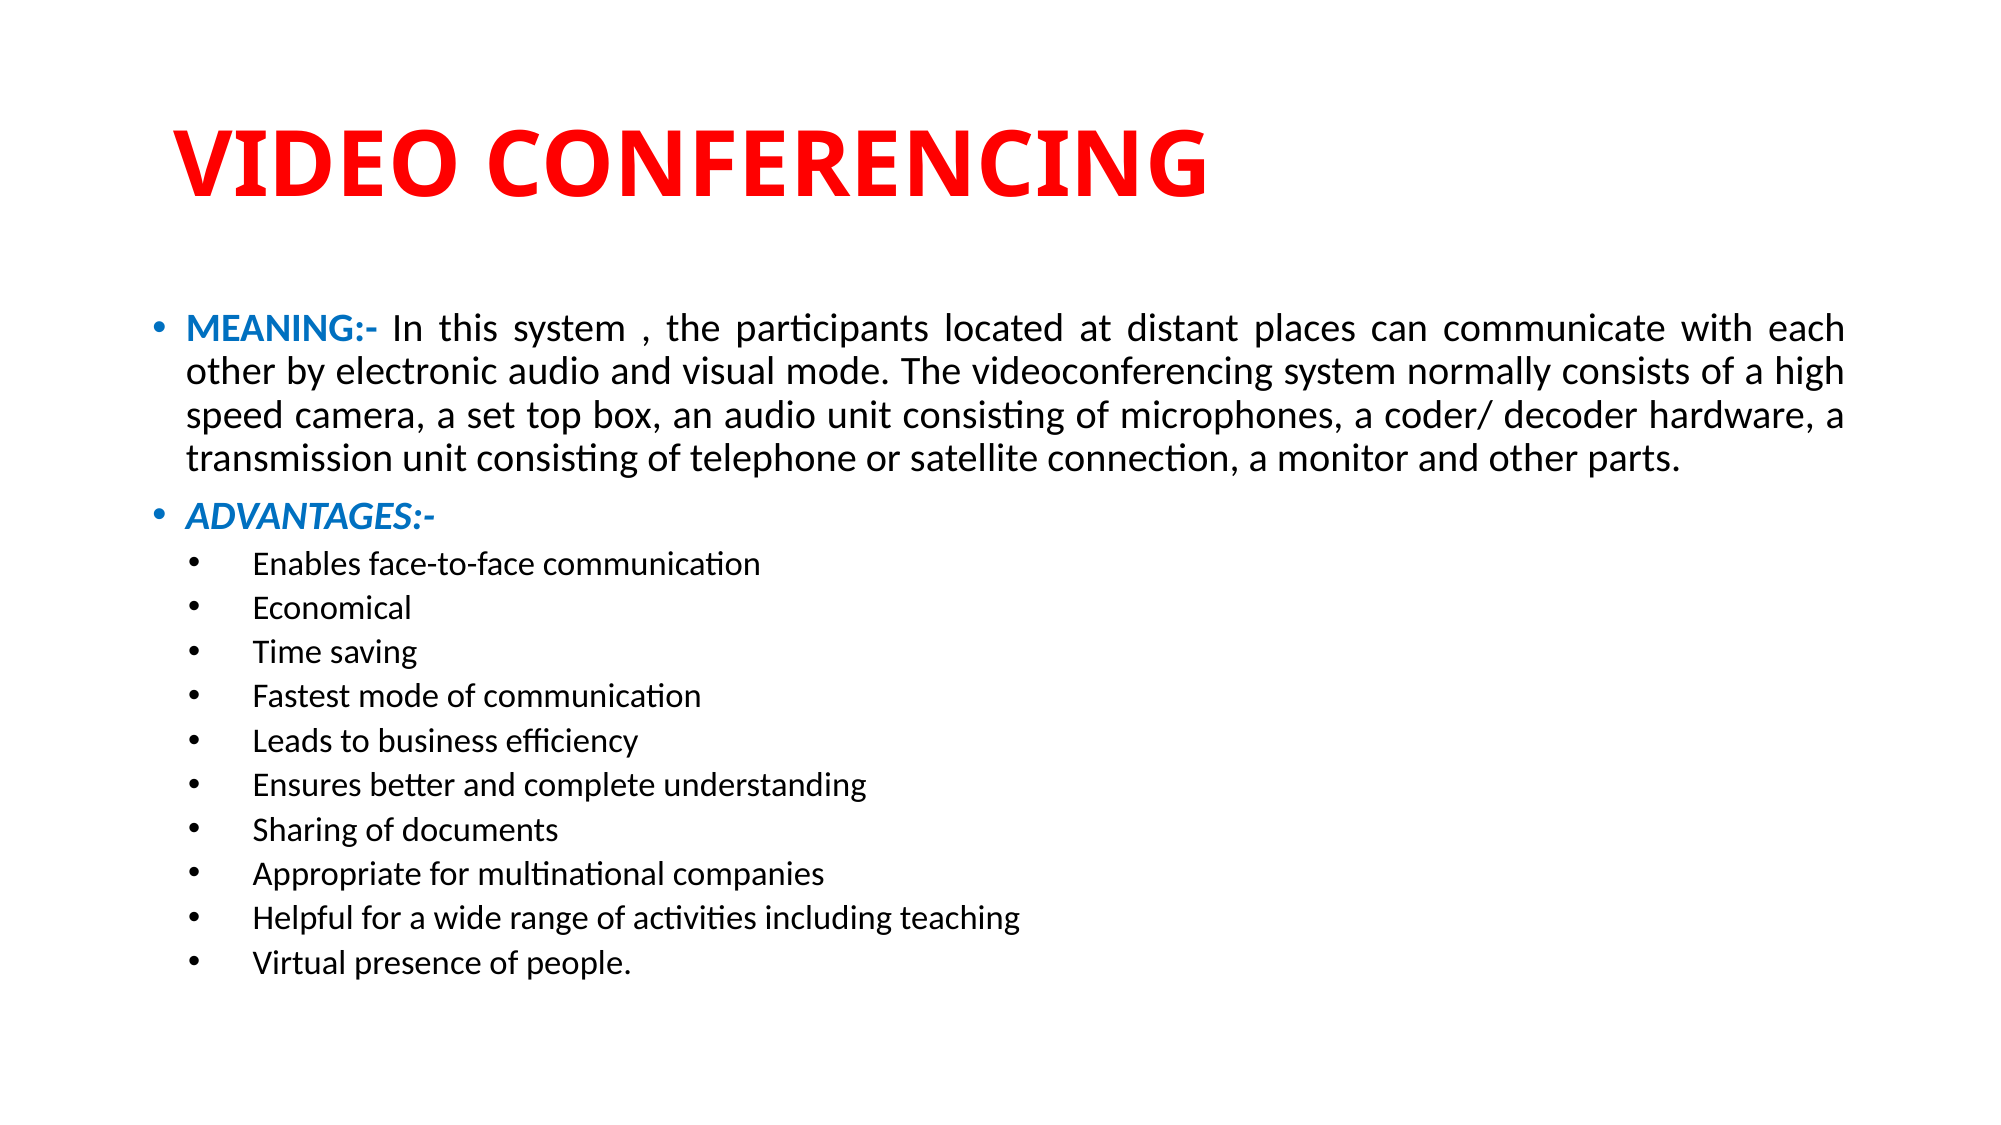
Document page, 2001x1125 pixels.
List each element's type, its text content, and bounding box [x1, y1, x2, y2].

title VIDEO CONFERENCING [158, 57, 1884, 276]
list MEANING:- In this system , the participants located at distant places can communicate with each other by electronic audio and visual mode. The videoconferencing system normally consists of a high speed camera, a set top box, an audio unit consisting of microphones, a coder/ decoder hardware, a transmission unit consisting of telephone or satellite connection, a monitor and other parts. ADVANTAGES:- Enables face-to-face communication Economical Time saving Fastest mode of communication Leads to business efficiency Ensures better and complete understanding Sharing of documents Appropriate for multinational companies Helpful for a wide range of activities including teaching Virtual presence of people. [137, 299, 1863, 1014]
